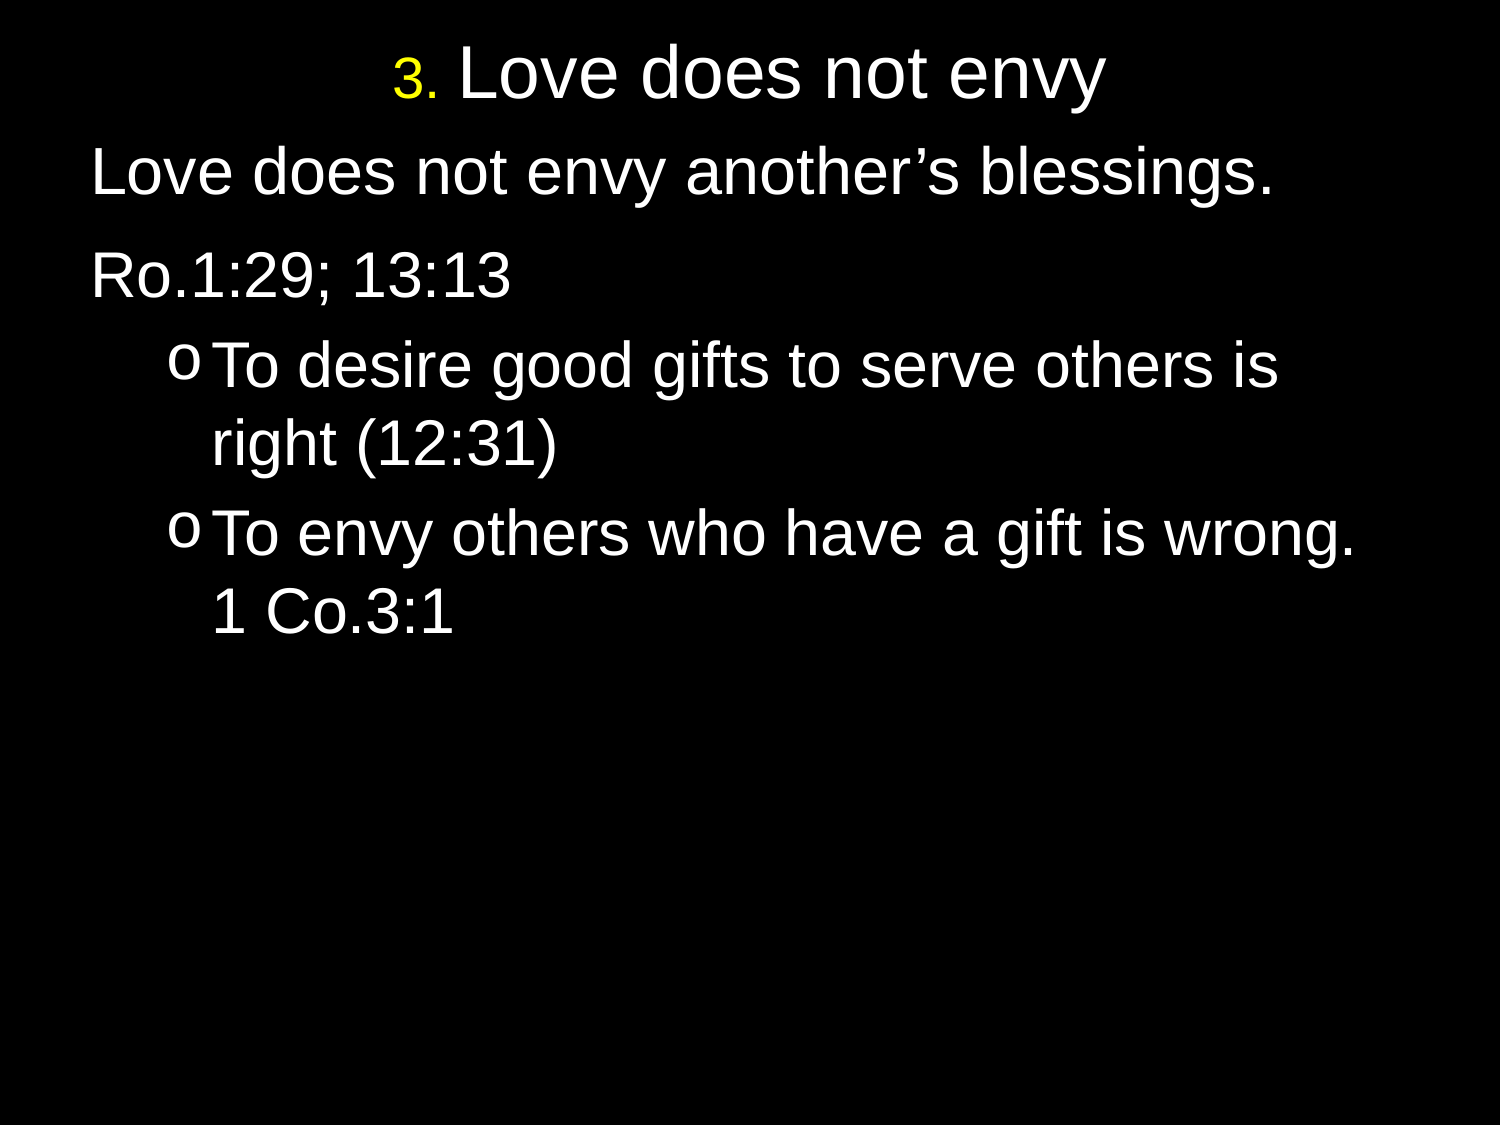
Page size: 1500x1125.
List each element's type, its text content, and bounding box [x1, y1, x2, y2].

title 3. Love does not envy [75, 17, 1425, 120]
list Love does not envy another’s blessings. Ro.1:29; 13:13 To desire good gifts to serve others is right (12:31) To envy others who have a gift is wrong. 1 Co.3:1 [75, 120, 1425, 1049]
